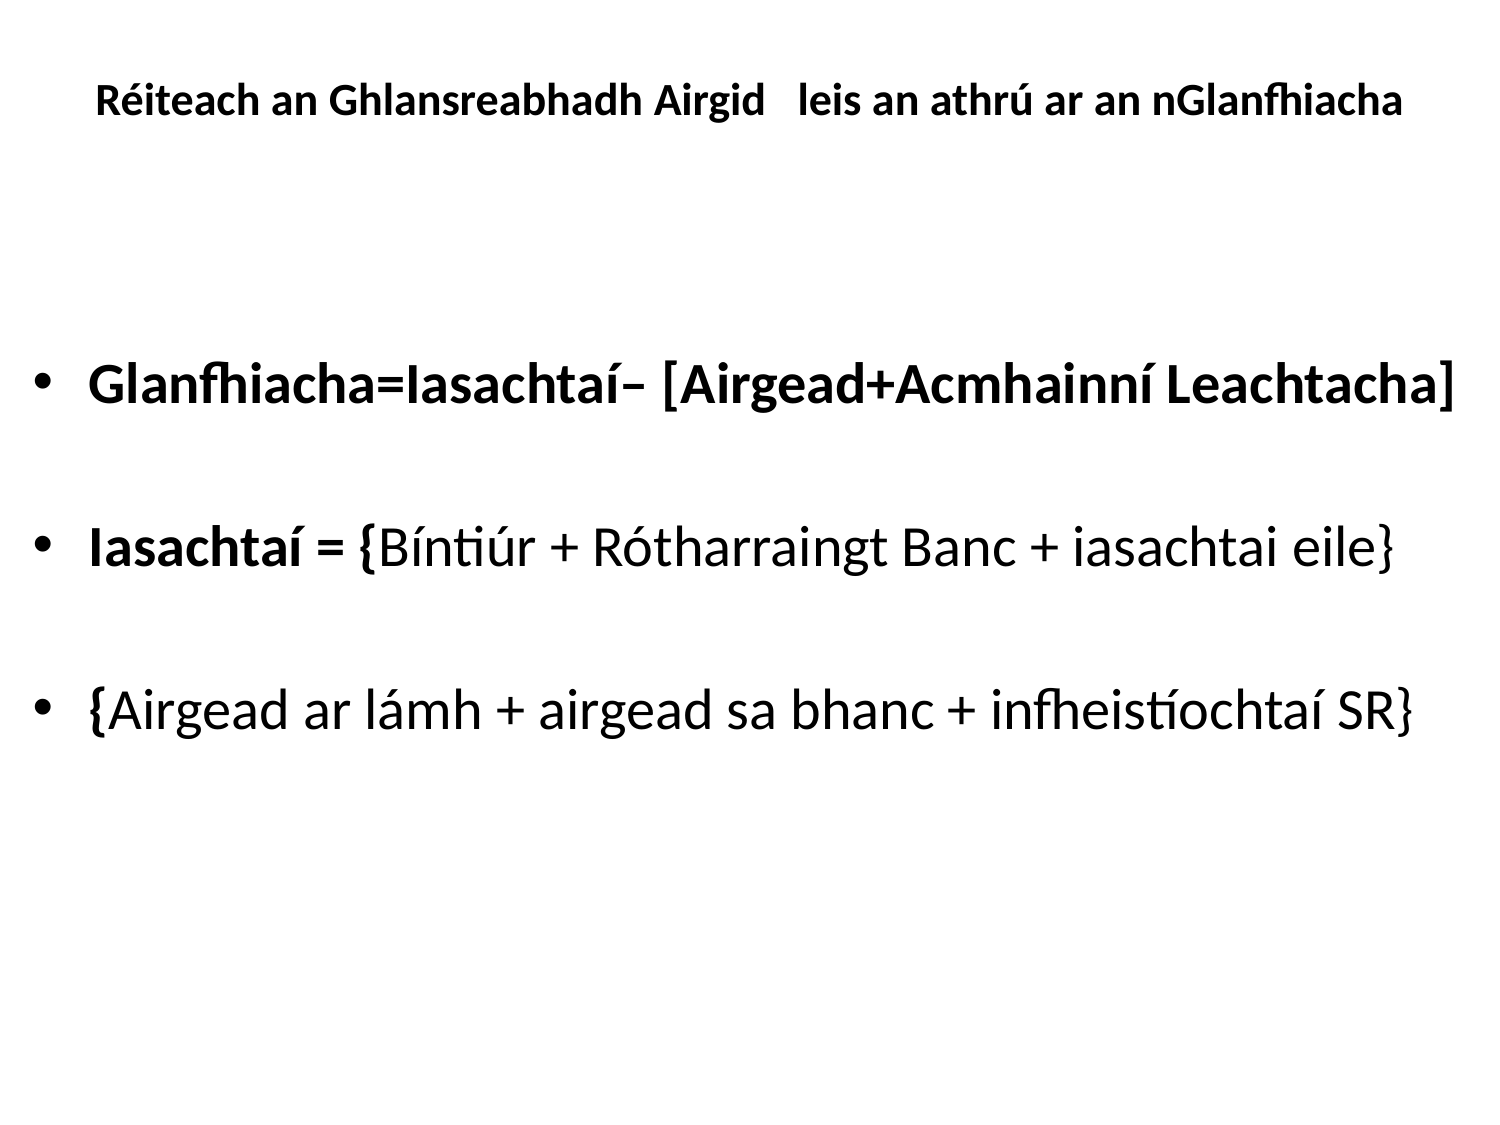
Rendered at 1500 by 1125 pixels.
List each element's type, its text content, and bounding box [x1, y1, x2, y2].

title Réiteach an Ghlansreabhadh Airgid leis an athrú ar an nGlanfhiacha [75, 45, 1425, 149]
list Glanfhiacha=Iasachtaí– [Airgead+Acmhainní Leachtacha] Iasachtaí = {Bíntiúr + Rótharraingt Banc + iasachtai eile} {Airgead ar lámh + airgead sa bhanc + infheistíochtaí SR} [17, 338, 1483, 1005]
